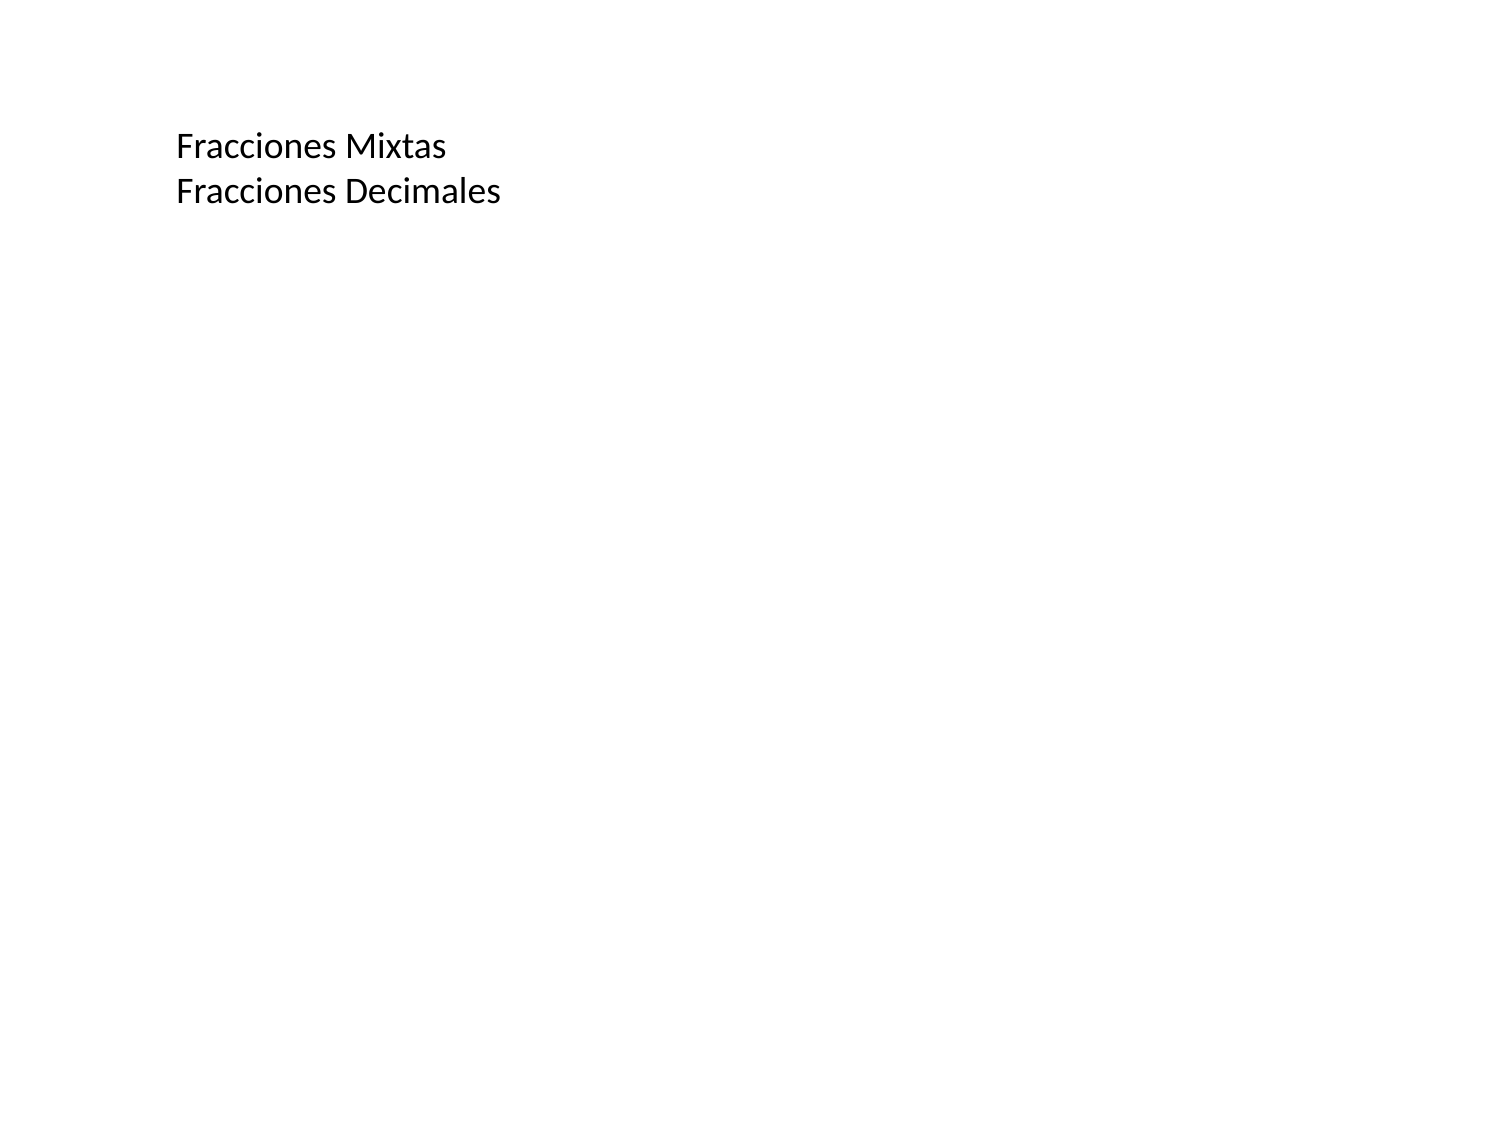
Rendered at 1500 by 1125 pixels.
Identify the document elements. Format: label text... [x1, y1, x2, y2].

text_box Fracciones Mixtas Fracciones Decimales [161, 113, 517, 219]
